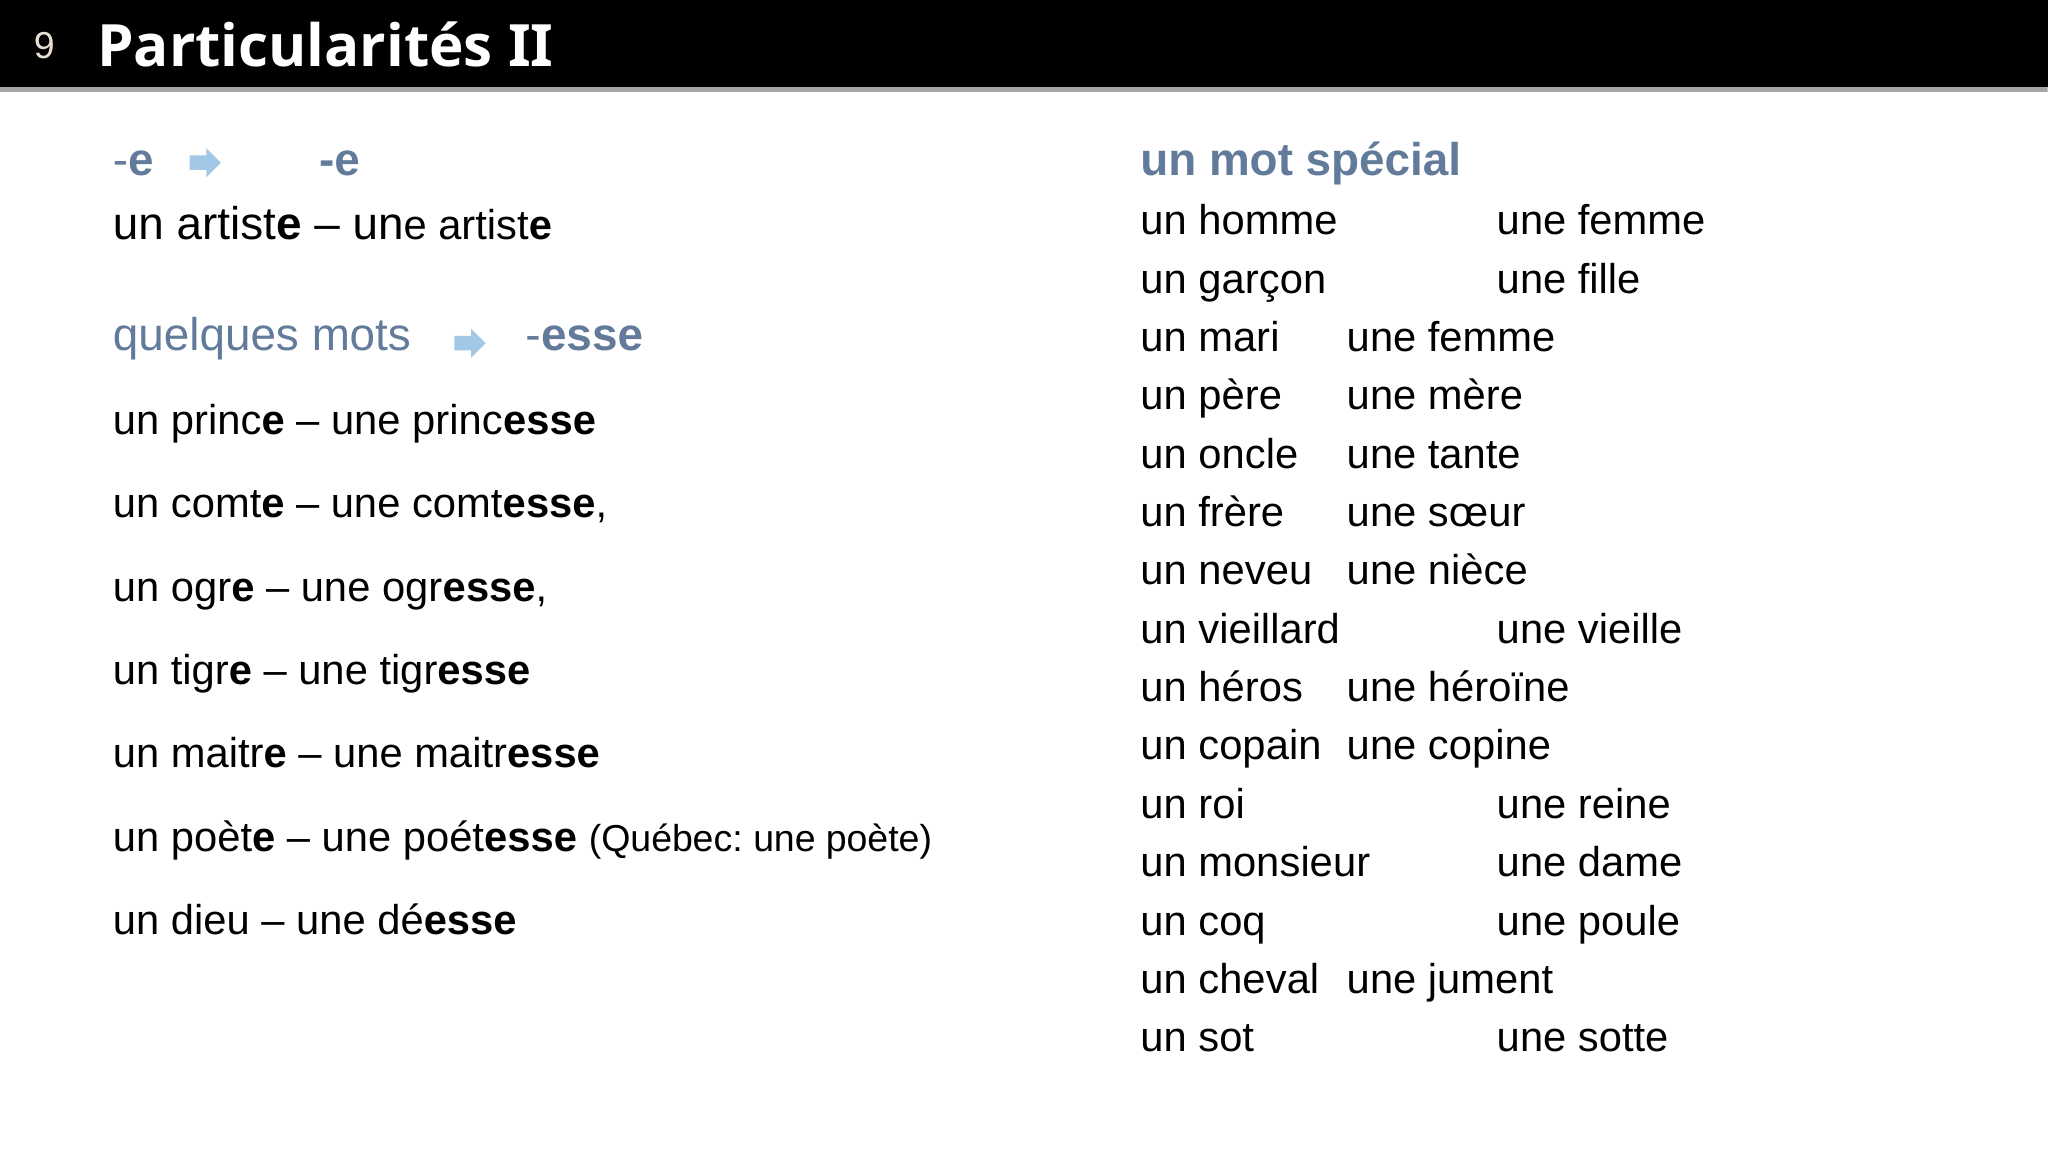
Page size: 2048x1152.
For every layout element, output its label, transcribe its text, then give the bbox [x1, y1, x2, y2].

text_box [189, 148, 221, 178]
title Particularités II [91, 1, 2019, 86]
text_box [454, 328, 486, 358]
text_box -e -e un artiste – une artiste quelques mots -esse un prince – une princesse un comte – une comtesse, un ogre – une ogresse, un tigre – une tigresse un maitre – une maitresse un poète – une poétesse (Québec: une poète) un dieu – une déesse [97, 122, 979, 1124]
text_box un mot spécial un homme une femme un garçon une fille un mari une femme un père une mère un oncle une tante un frère une sœur un neveu une nièce un vieillard une vieille un héros une héroïne un copain une copine un roi une reine un monsieur une dame un coq une poule un cheval une jument un sot une sotte [1125, 122, 1950, 923]
